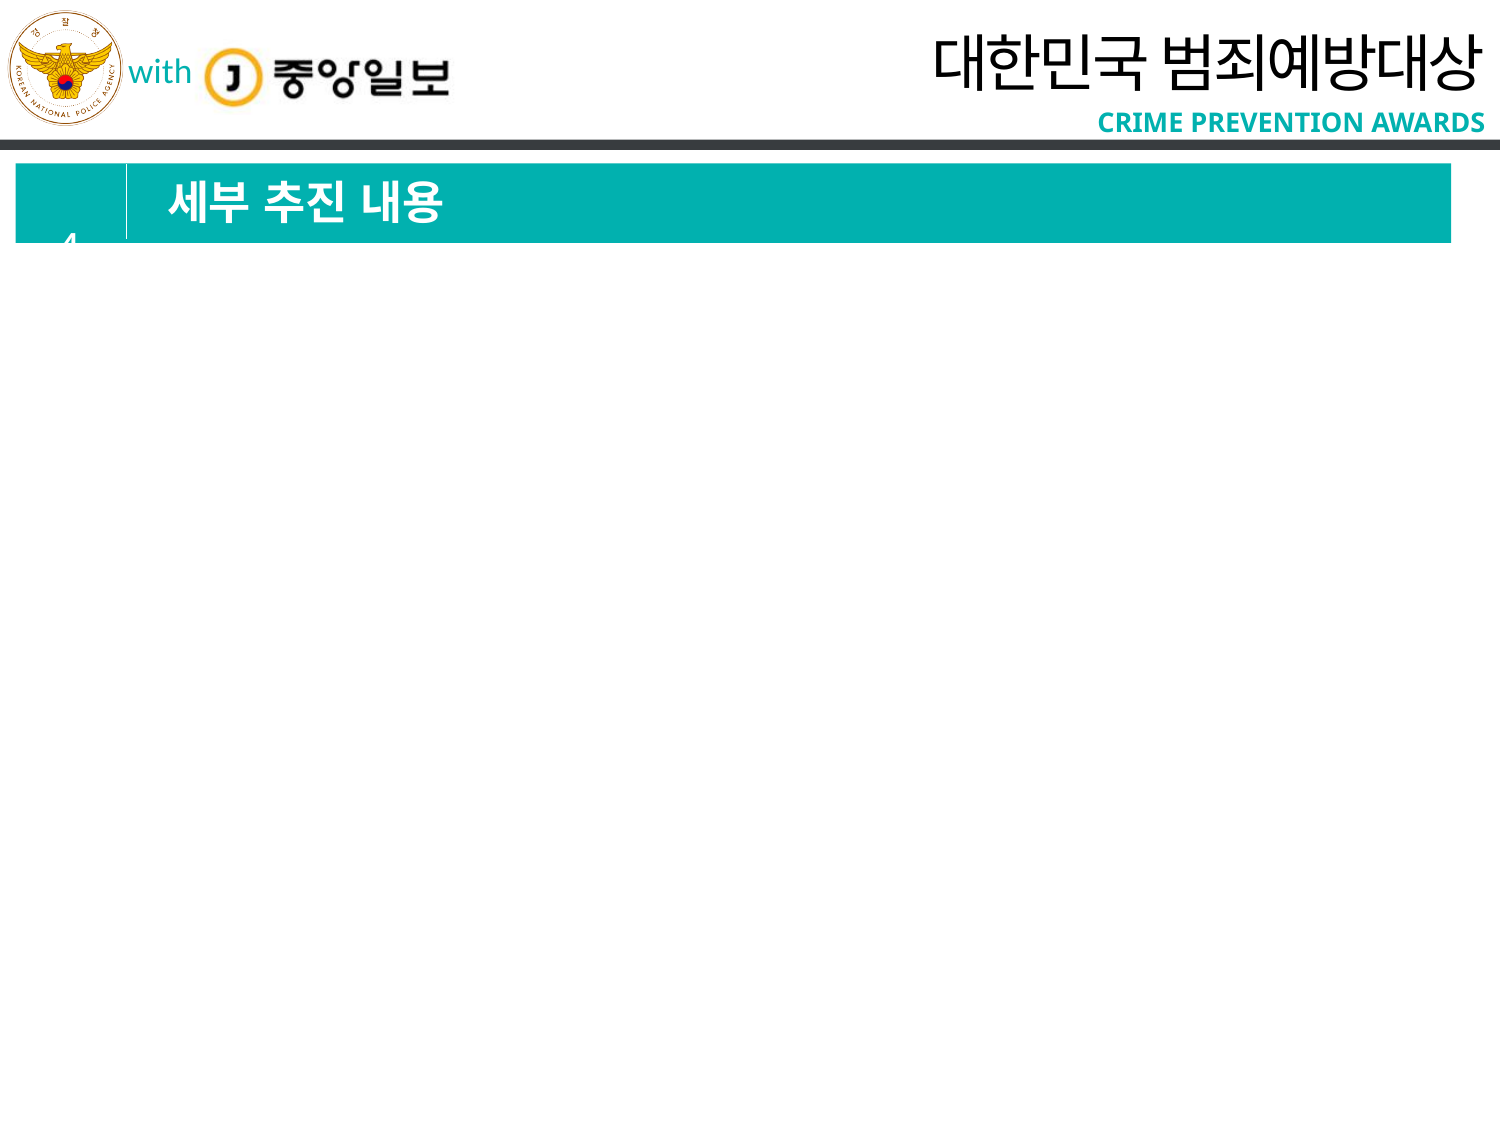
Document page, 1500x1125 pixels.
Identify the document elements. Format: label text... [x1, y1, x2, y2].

text_box 세부 추진 내용 [152, 166, 967, 236]
text_box [14, 162, 1452, 244]
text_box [0, 0, 1500, 150]
text_box 4 [0, 213, 137, 284]
